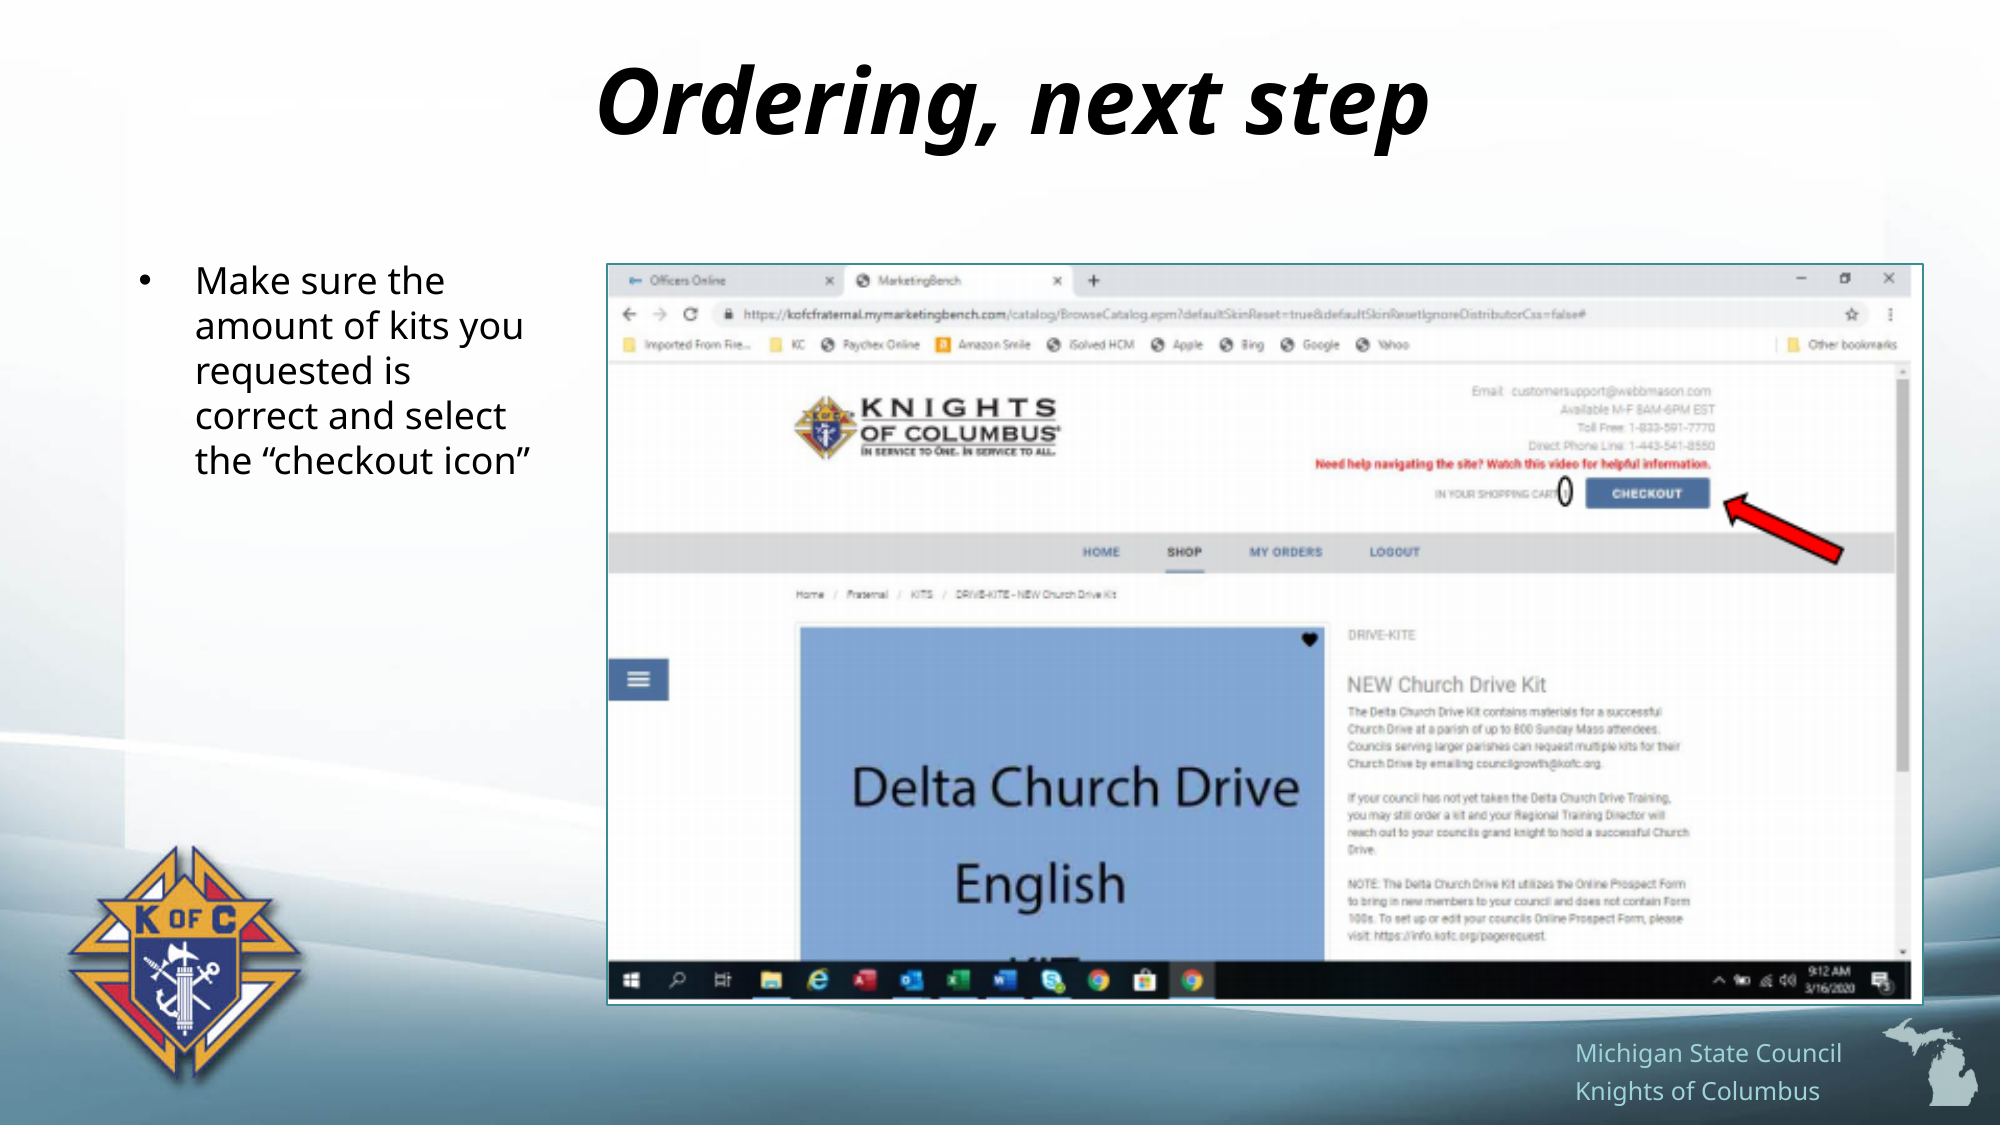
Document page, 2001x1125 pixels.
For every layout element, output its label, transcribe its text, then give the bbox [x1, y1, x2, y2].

picture [0, 0, 2000, 1125]
list Make sure the amount of kits you requested is correct and select the “checkout icon” [123, 249, 548, 926]
title Ordering, next step [146, 31, 1881, 165]
